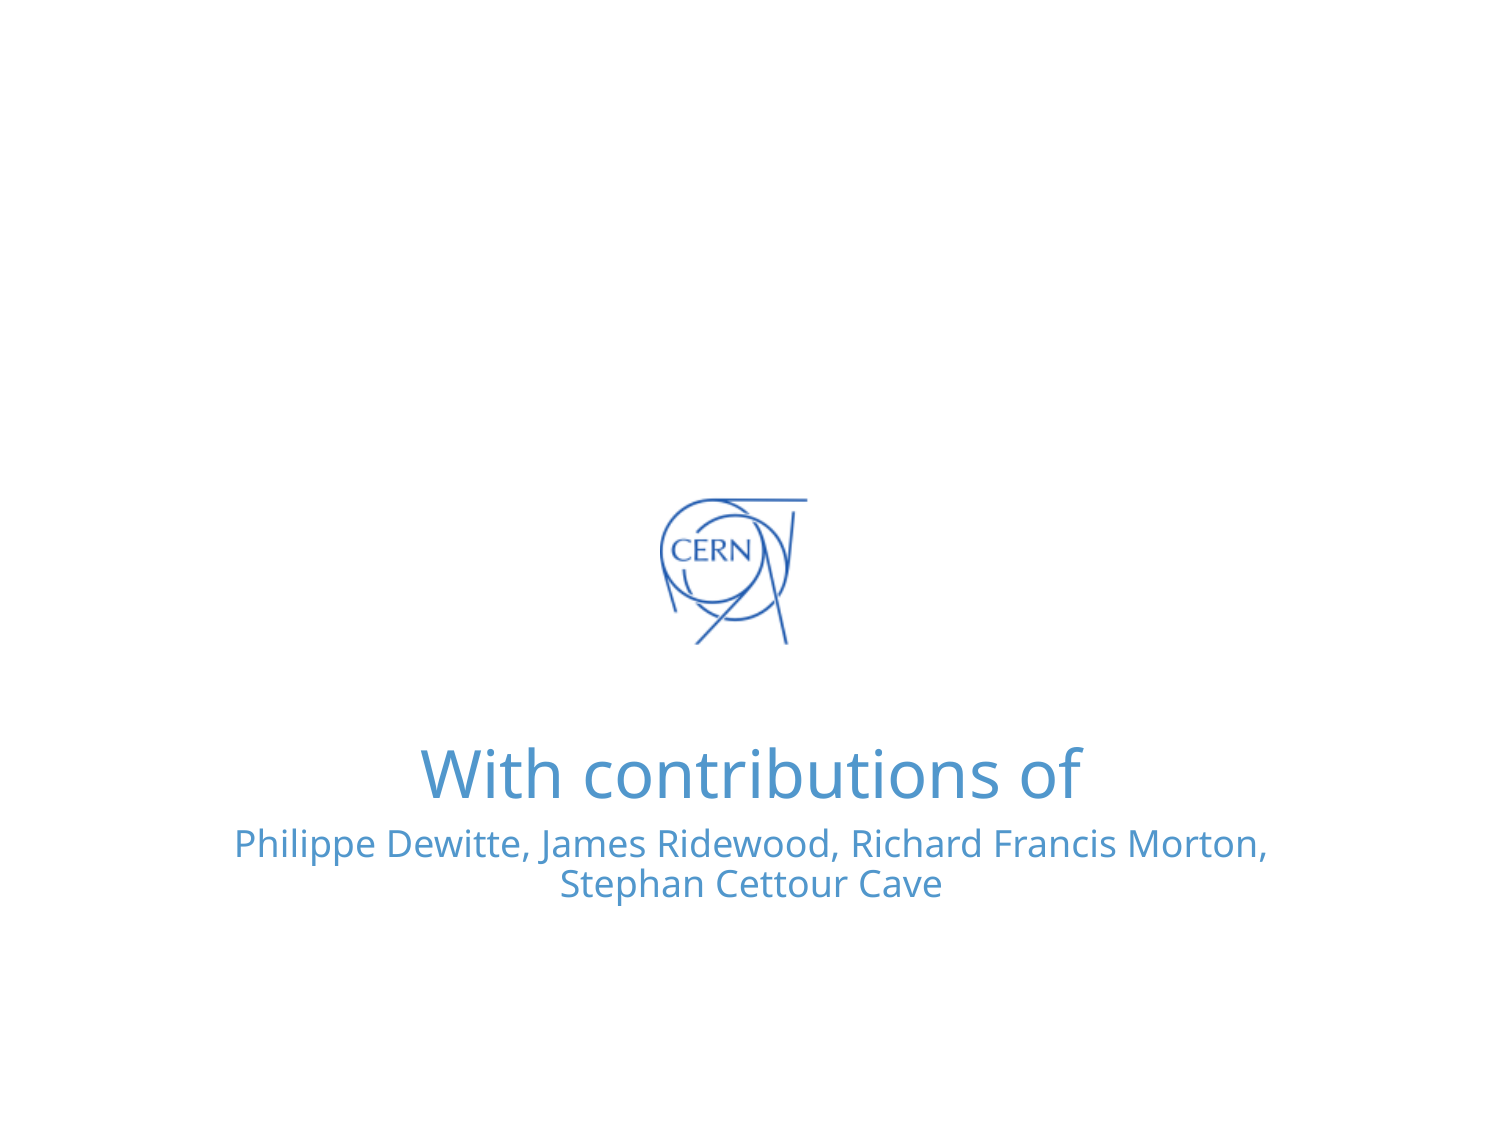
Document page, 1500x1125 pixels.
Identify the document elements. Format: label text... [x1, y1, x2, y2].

list With contributions of Philippe Dewitte, James Ridewood, Richard Francis Morton, Stephan Cettour Cave [215, 691, 1288, 956]
picture [660, 469, 839, 656]
